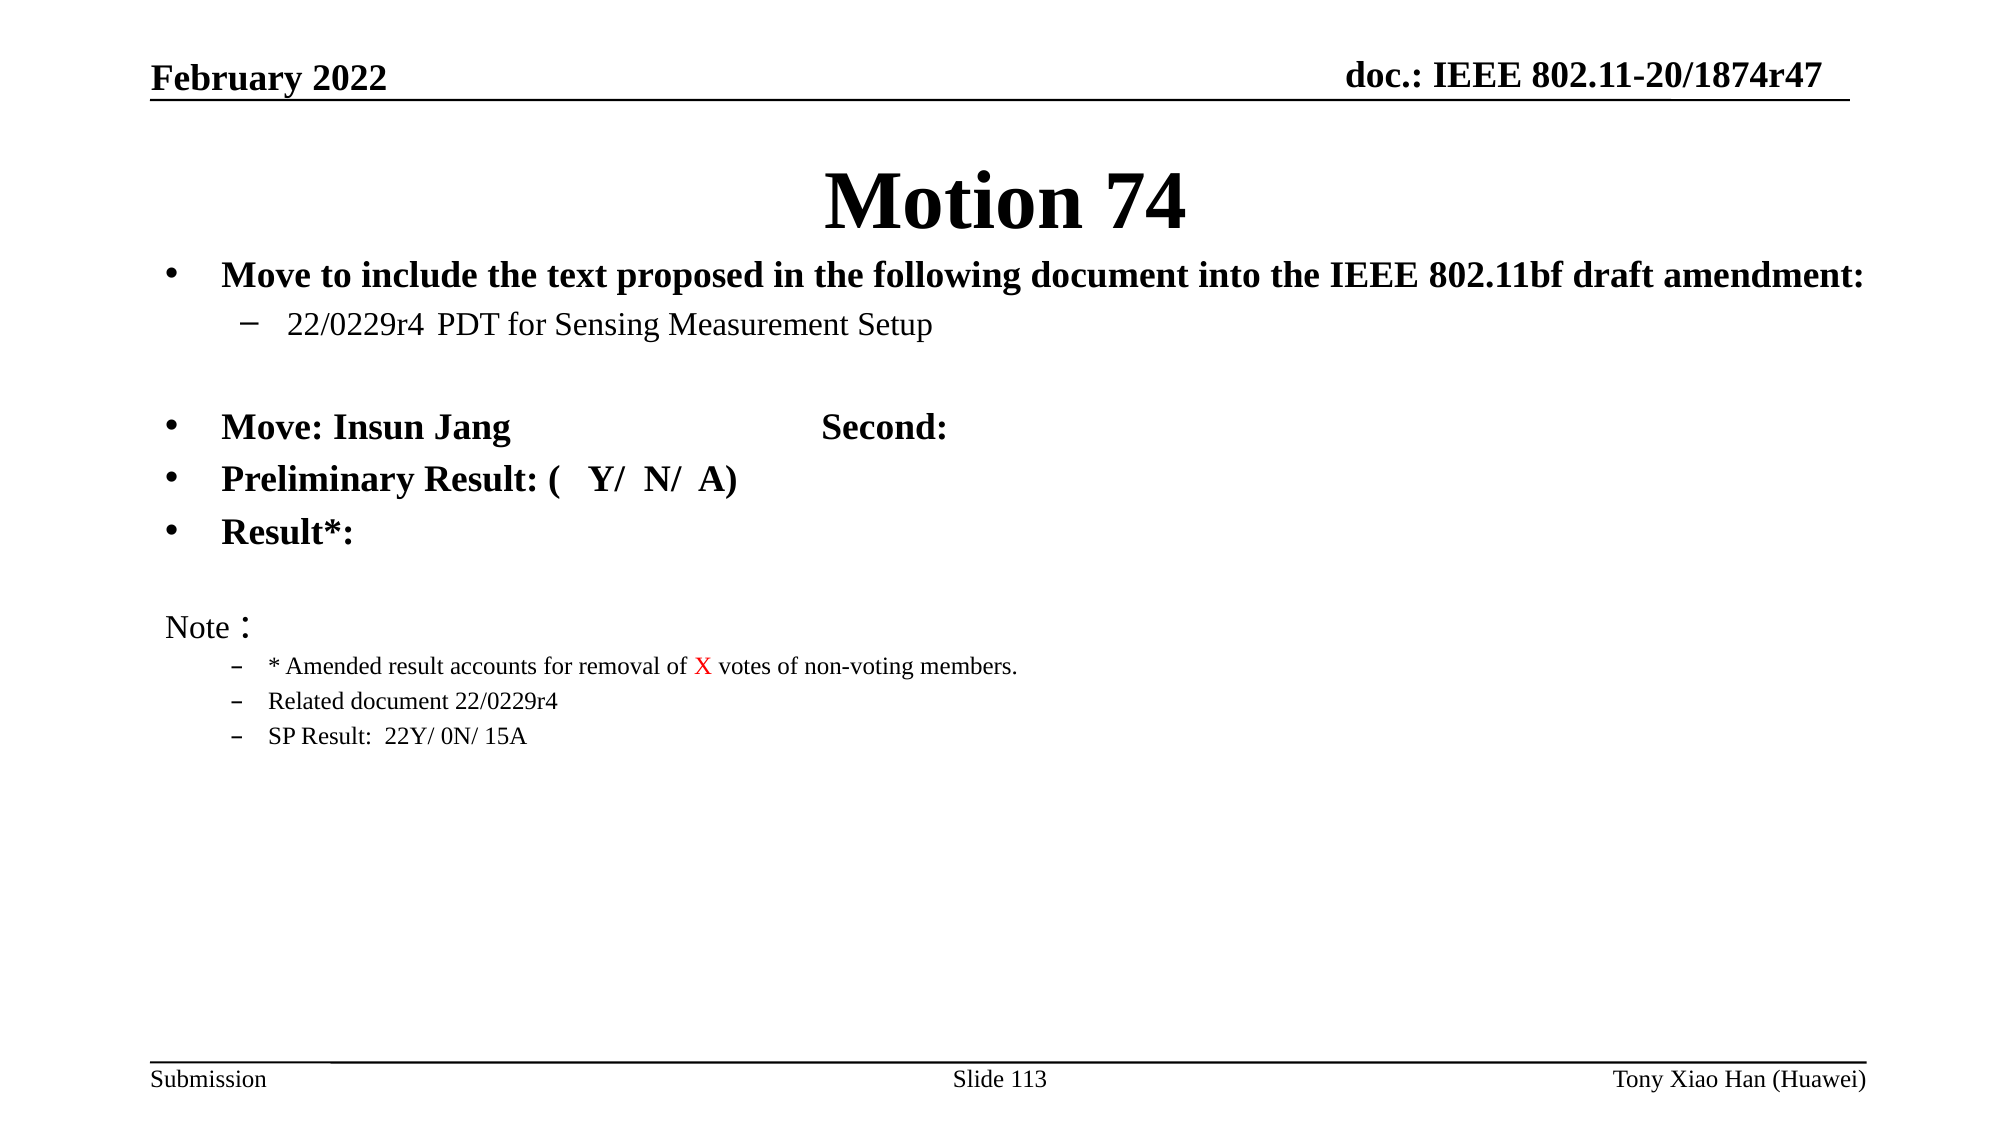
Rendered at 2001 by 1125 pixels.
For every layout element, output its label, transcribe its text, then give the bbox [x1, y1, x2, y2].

text_box Move to include the text proposed in the following document into the IEEE 802.11bf draft amendment: 22/0229r4 PDT for Sensing Measurement Setup Move: Insun Jang Second: Preliminary Result: ( Y/ N/ A) Result*: Note： * Amended result accounts for removal of X votes of non-voting members. Related document 22/0229r4 SP Result: 22Y/ 0N/ 15A [150, 212, 1900, 900]
text_box Motion 74 [368, 137, 1644, 212]
